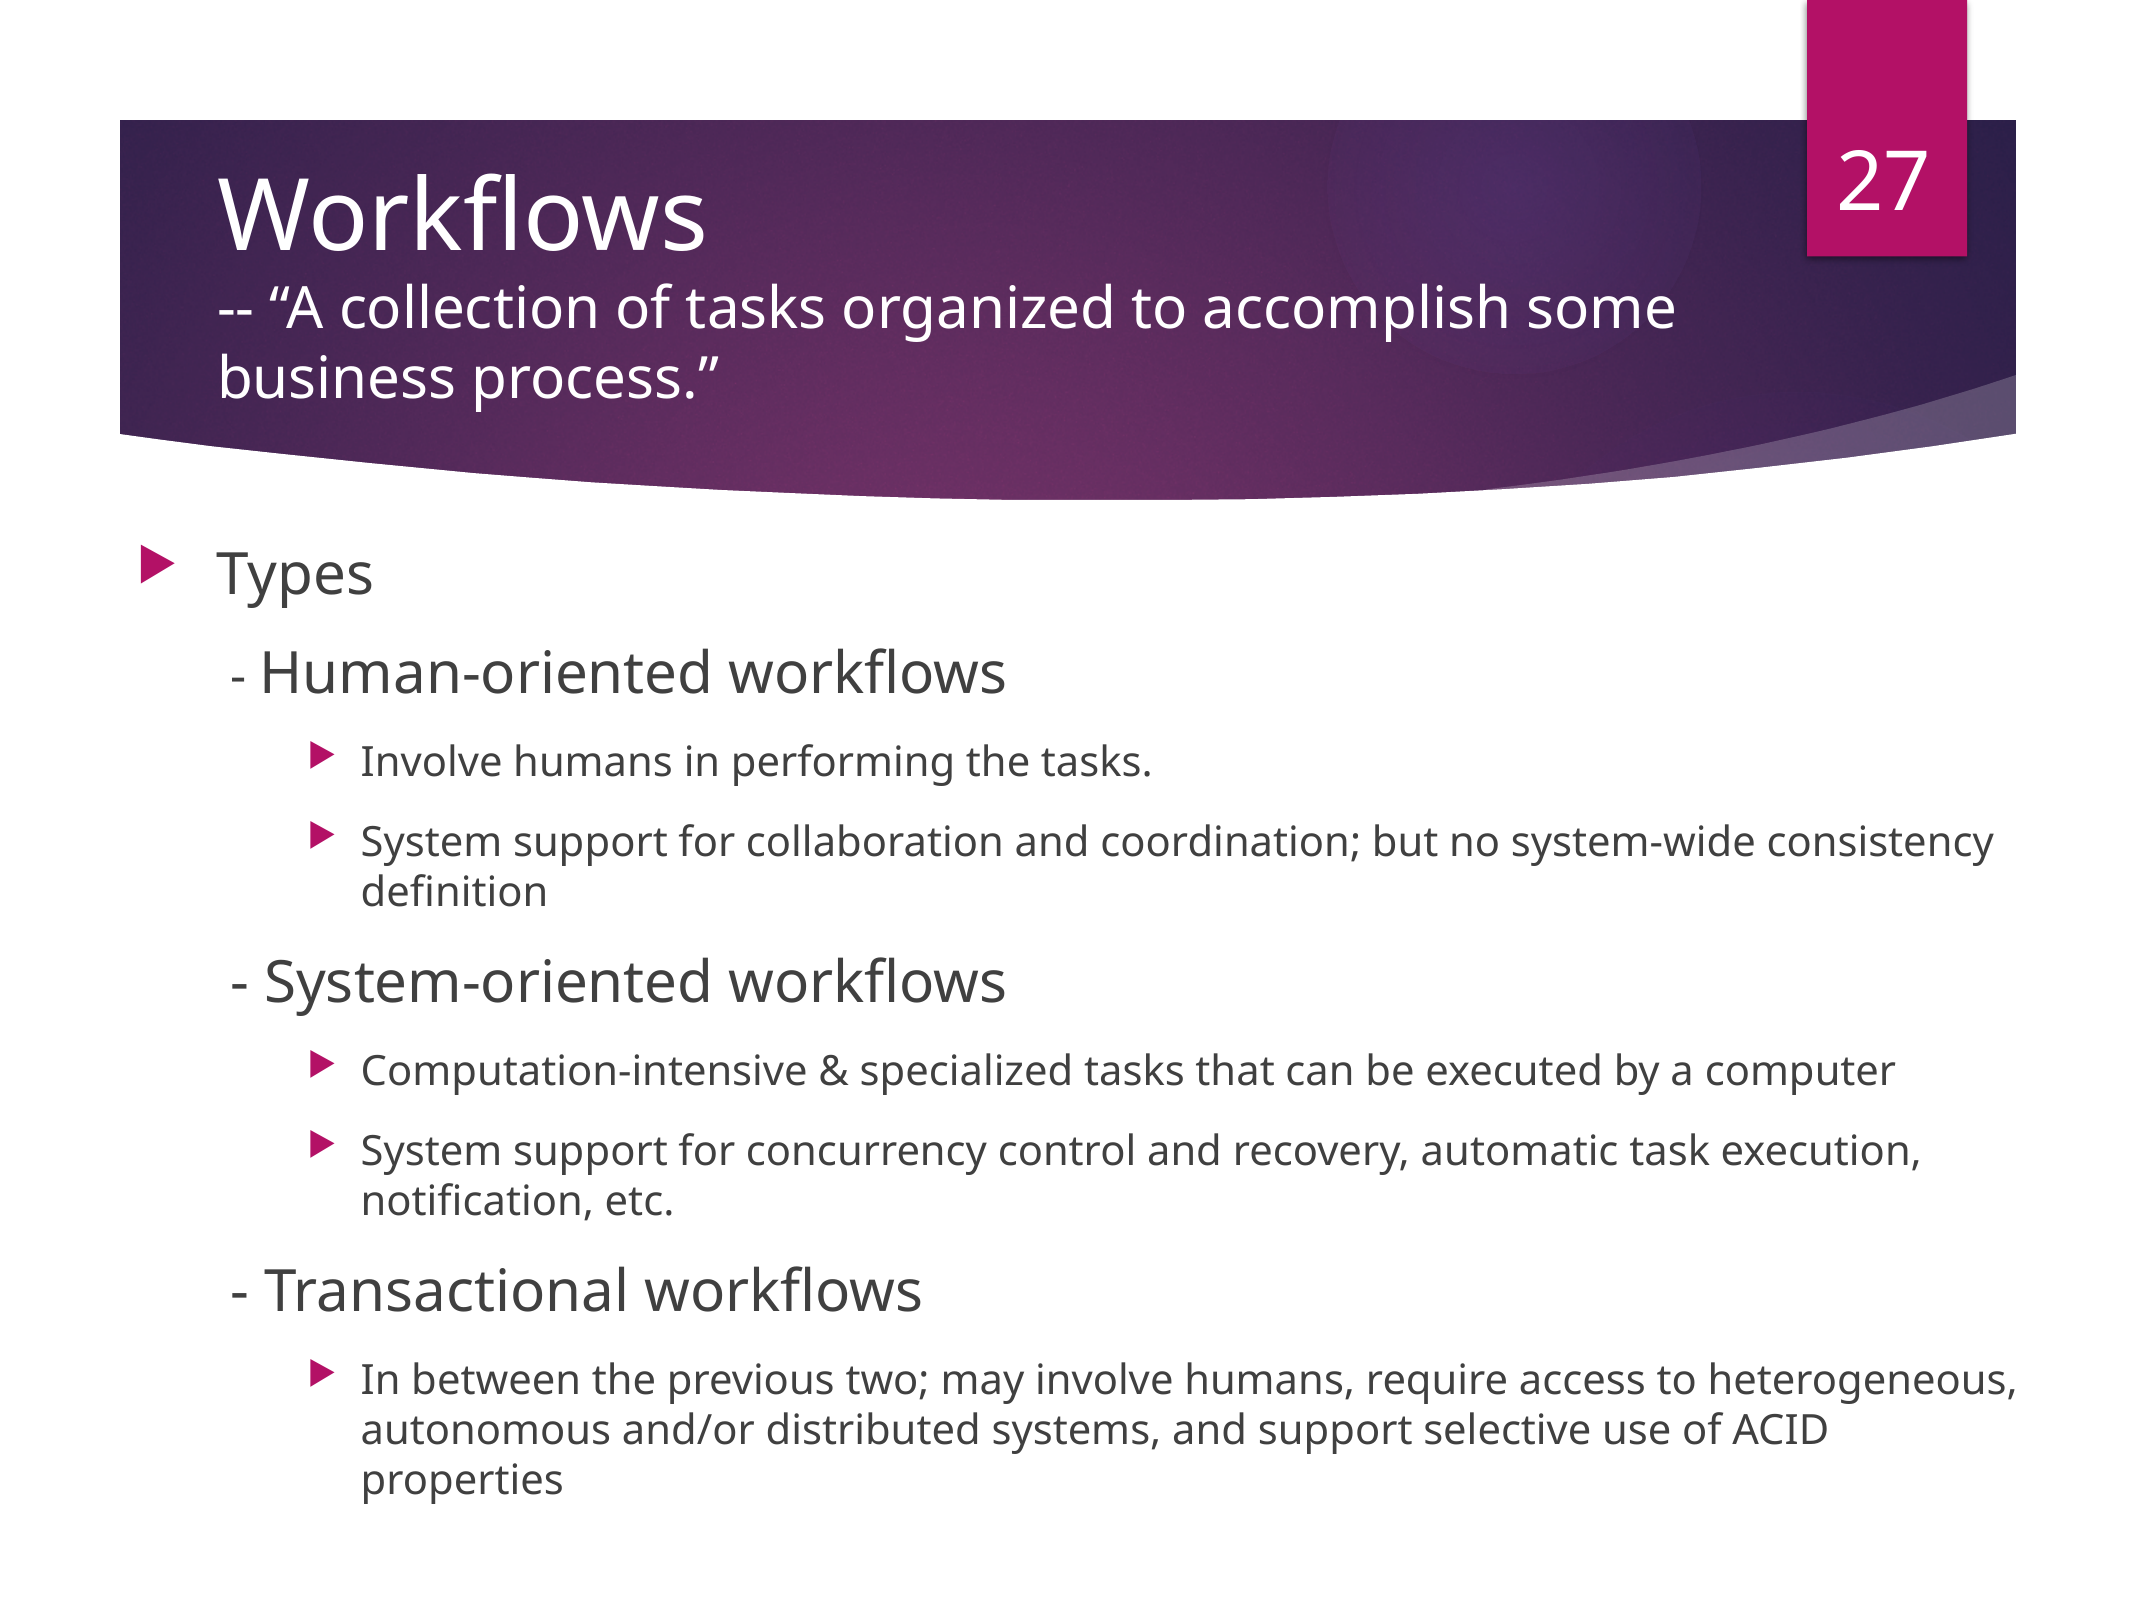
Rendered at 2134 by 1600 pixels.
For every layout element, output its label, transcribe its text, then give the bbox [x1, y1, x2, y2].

list Types - Human-oriented workflows Involve humans in performing the tasks. System support for collaboration and coordination; but no system-wide consistency definition - System-oriented workflows Computation-intensive & specialized tasks that can be executed by a computer System support for concurrency control and recovery, automatic task execution, notification, etc. - Transactional workflows In between the previous two; may involve humans, require access to heterogeneous, autonomous and/or distributed systems, and support selective use of ACID properties [121, 528, 2048, 1568]
slide_number 27 [1791, 68, 1976, 249]
title Workflows -- “A collection of tasks organized to accomplish some business process.” [202, 150, 1870, 482]
